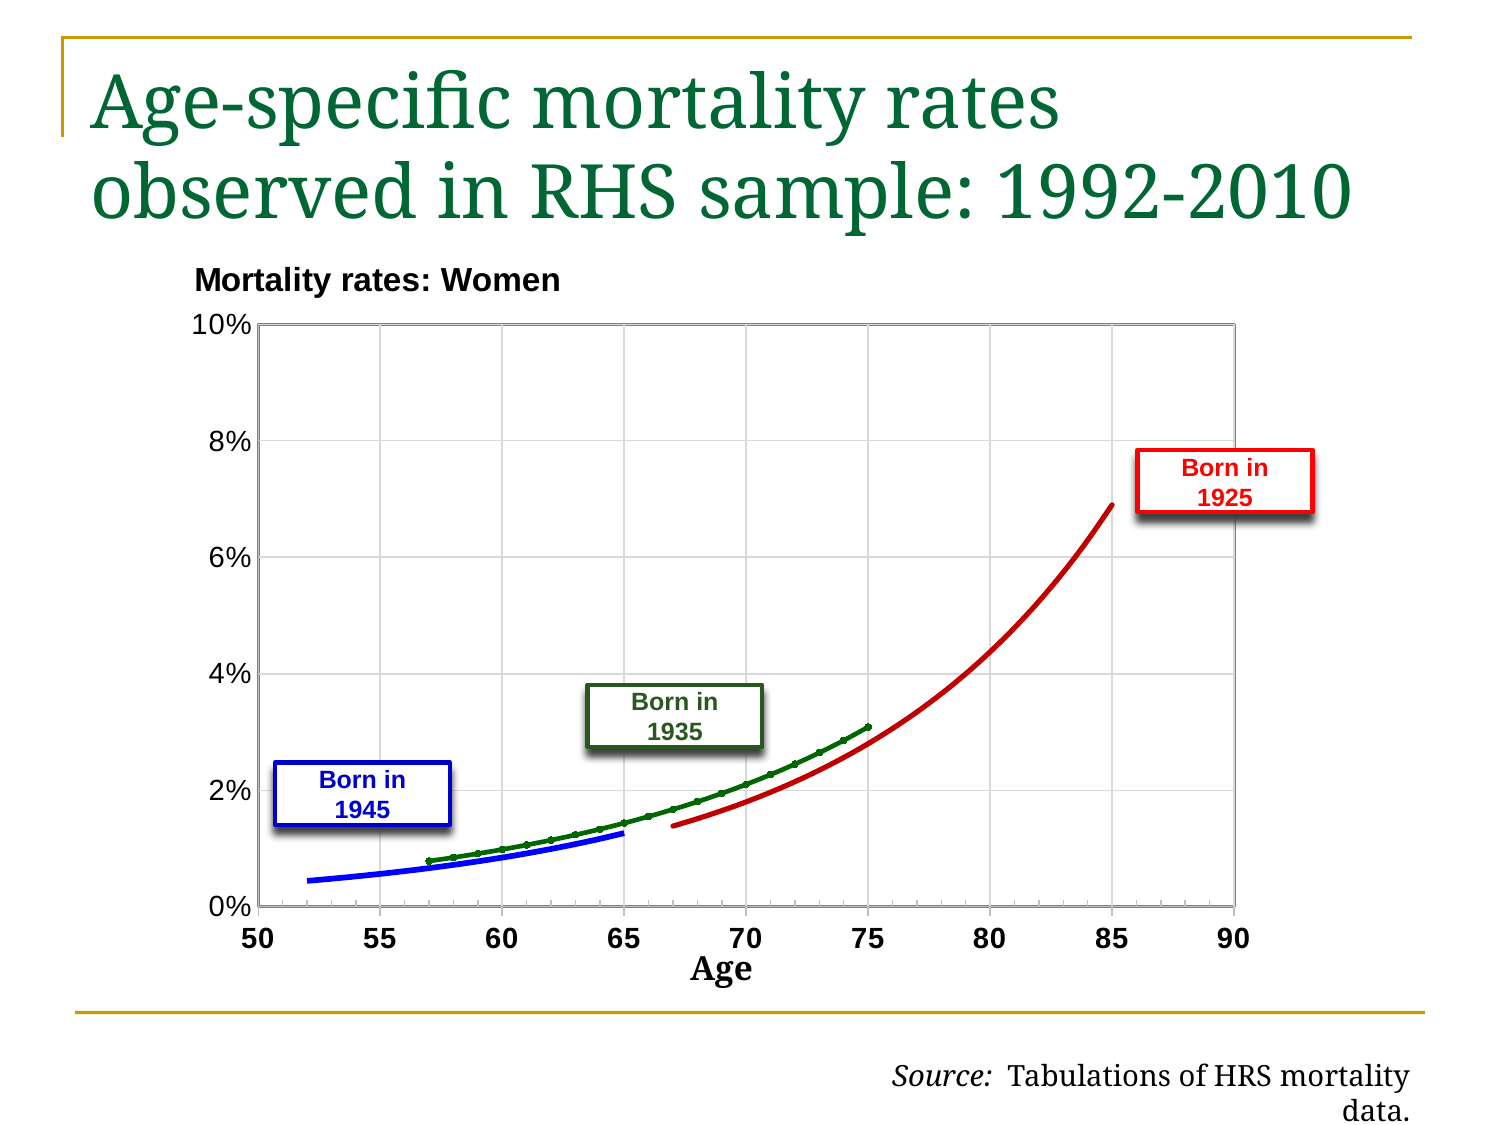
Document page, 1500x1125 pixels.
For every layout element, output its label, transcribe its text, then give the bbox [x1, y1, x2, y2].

text_box Source: Tabulations of HRS mortality data. [849, 1049, 1425, 1125]
chart [150, 237, 1350, 1001]
title Age-specific mortality rates observed in RHS sample: 1992-2010 [74, 45, 1426, 233]
